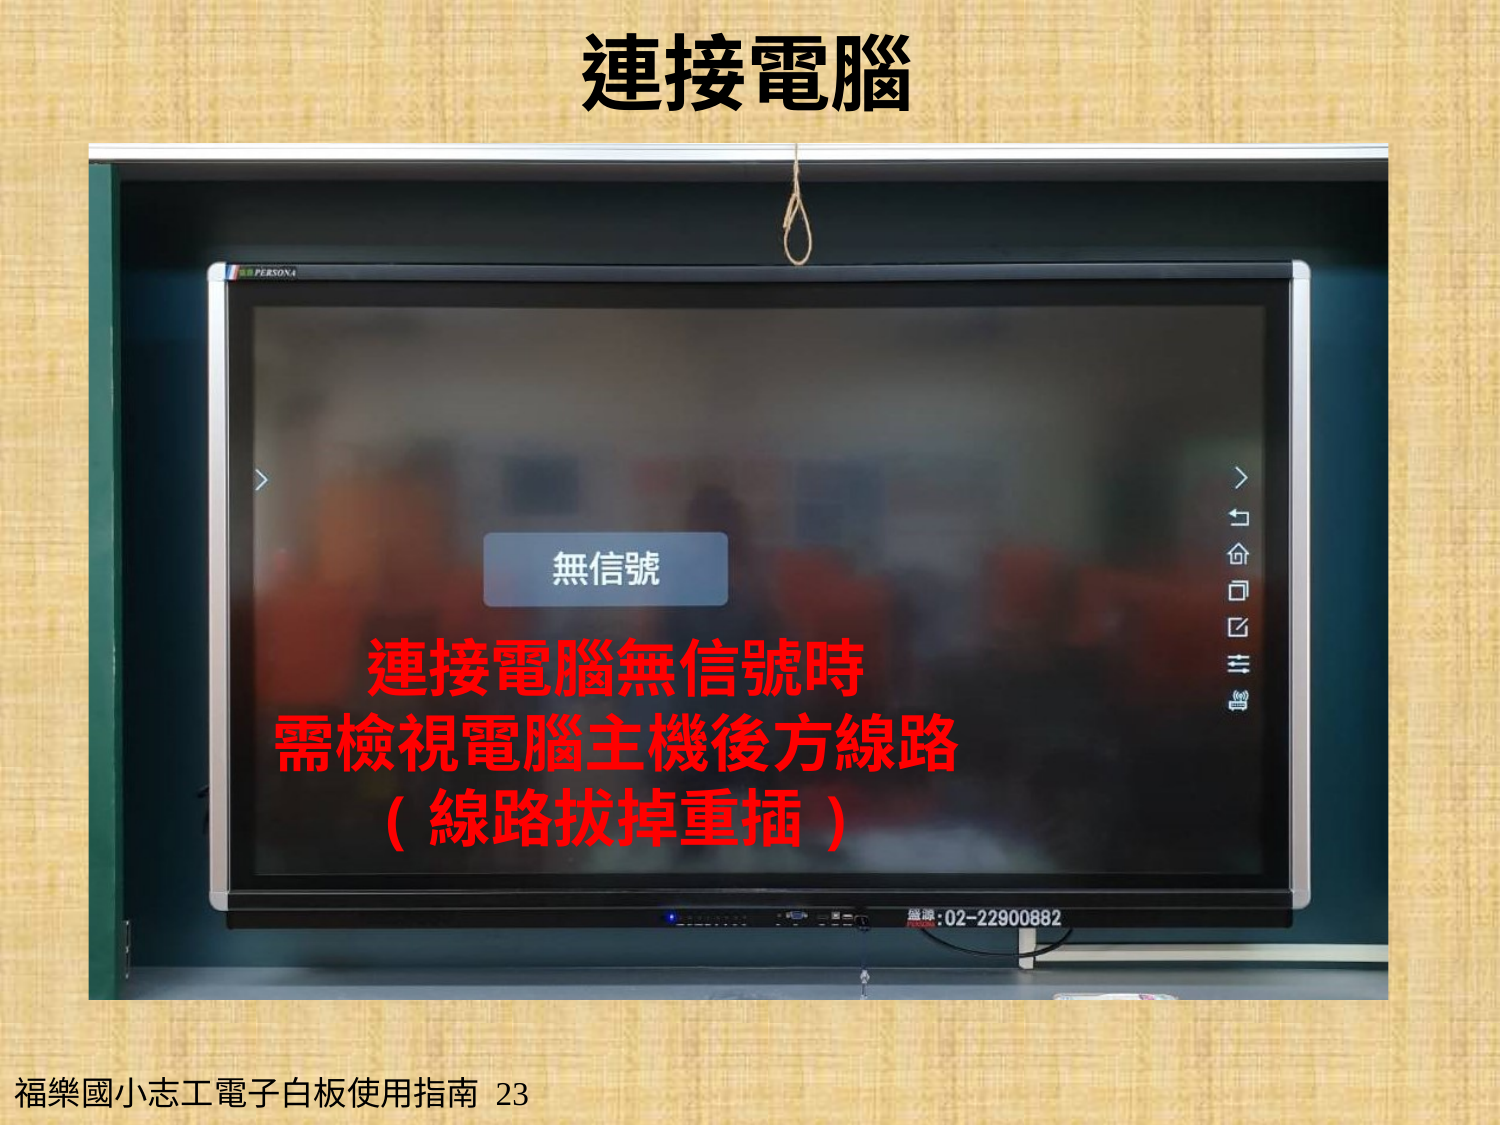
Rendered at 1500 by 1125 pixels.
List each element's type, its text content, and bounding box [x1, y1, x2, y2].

text_box 連接電腦 [565, 13, 929, 129]
text_box 福樂國小志工電子白板使用指南 23 [0, 1065, 550, 1125]
picture [0, 0, 1500, 1125]
